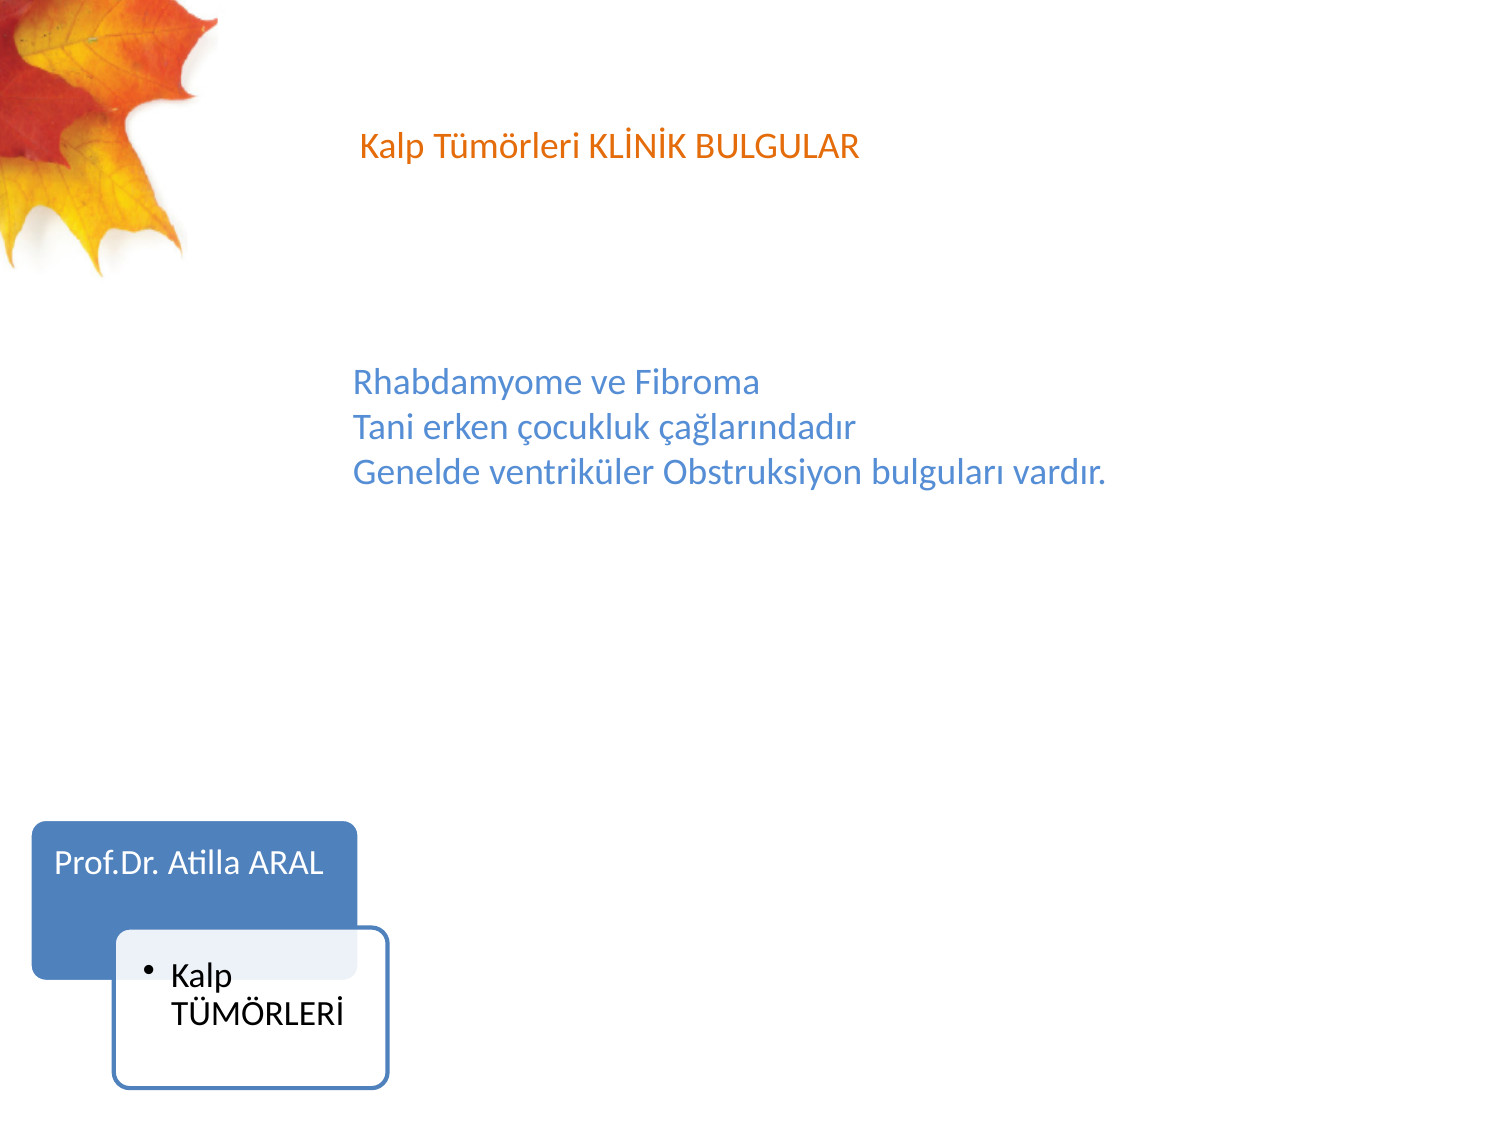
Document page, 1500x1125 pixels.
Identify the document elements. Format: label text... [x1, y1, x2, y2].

text_box Kalp Tümörleri KLİNİK BULGULAR [336, 113, 1023, 174]
text_box Rhabdamyome ve Fibroma Tani erken çocukluk çağlarındadır Genelde ventriküler Obstruksiyon bulguları vardır. [338, 349, 1123, 545]
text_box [29, 810, 388, 1097]
picture [0, 0, 249, 331]
title [253, 35, 1500, 223]
